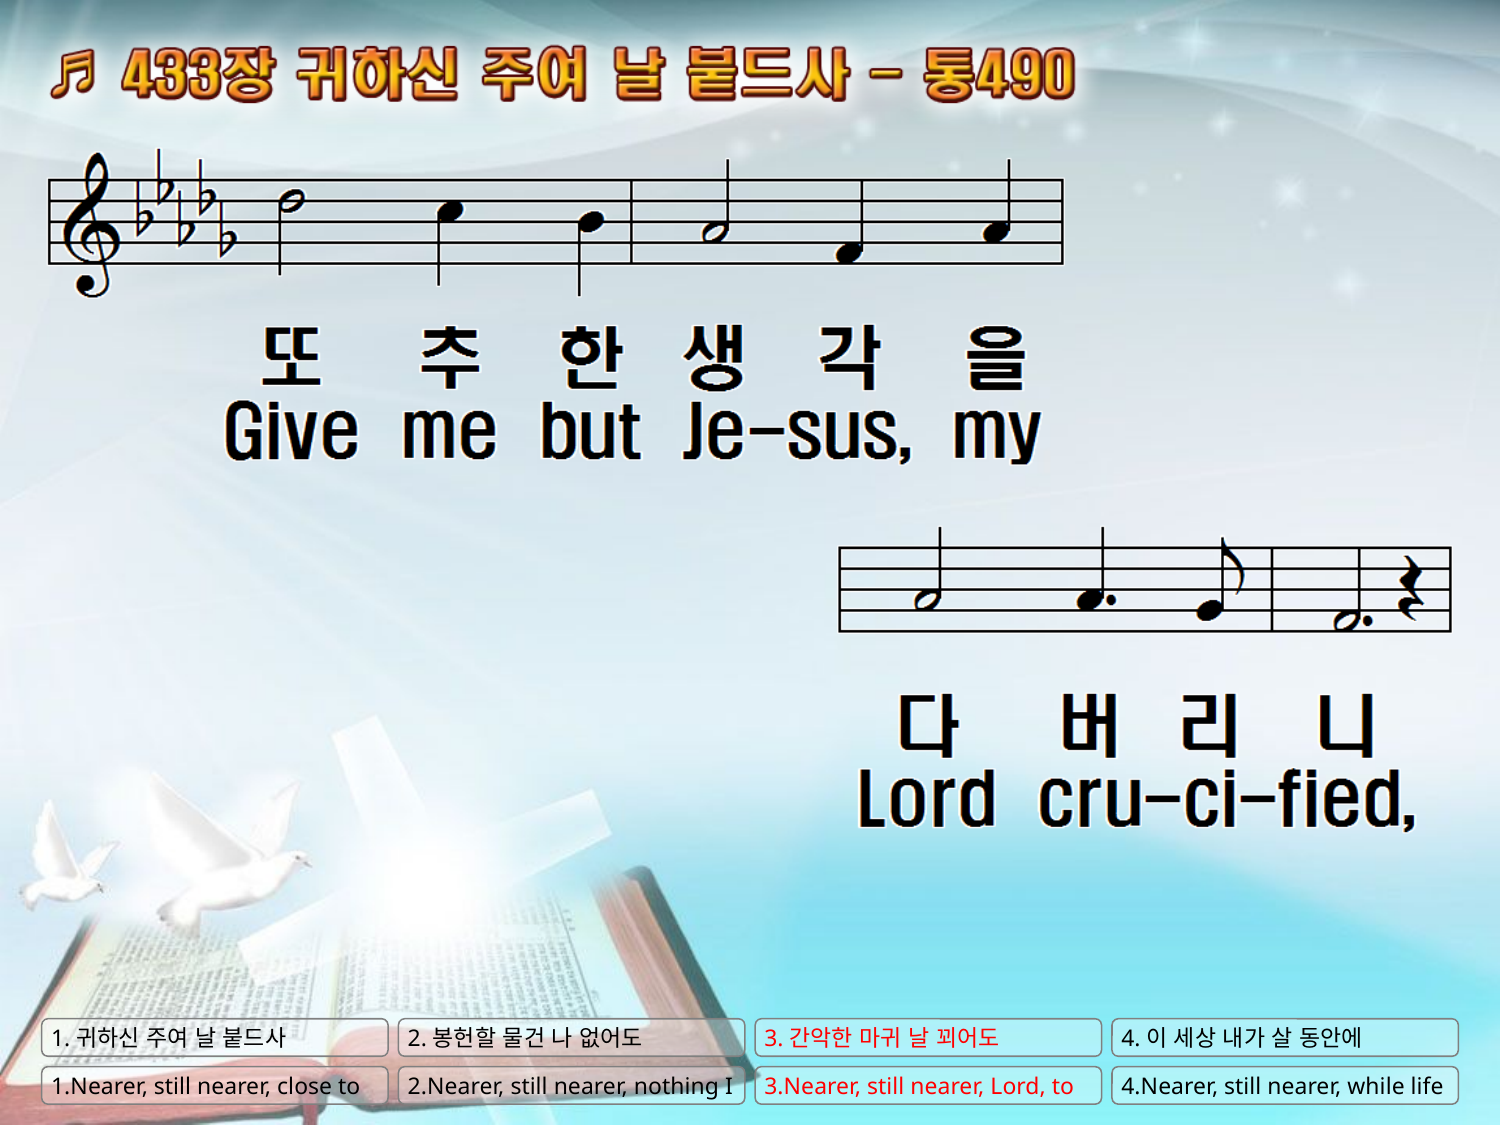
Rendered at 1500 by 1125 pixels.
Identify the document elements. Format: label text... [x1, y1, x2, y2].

text_box 1.귀하신 주여 날 붙드사 [41, 1018, 389, 1057]
text_box 3.Nearer, still nearer, Lord, to [755, 1066, 1102, 1105]
text_box 3.간악한 마귀 날 꾀어도 [755, 1018, 1102, 1057]
text_box 2.Nearer, still nearer, nothing I [398, 1066, 745, 1105]
text_box 1.Nearer, still nearer, close to [41, 1066, 389, 1105]
text_box 4.Nearer, still nearer, while life [1111, 1066, 1459, 1105]
picture [0, 0, 1500, 1125]
text_box 2.봉헌할 물건 나 없어도 [398, 1018, 745, 1057]
text_box 4.이 세상 내가 살 동안에 [1111, 1018, 1459, 1057]
